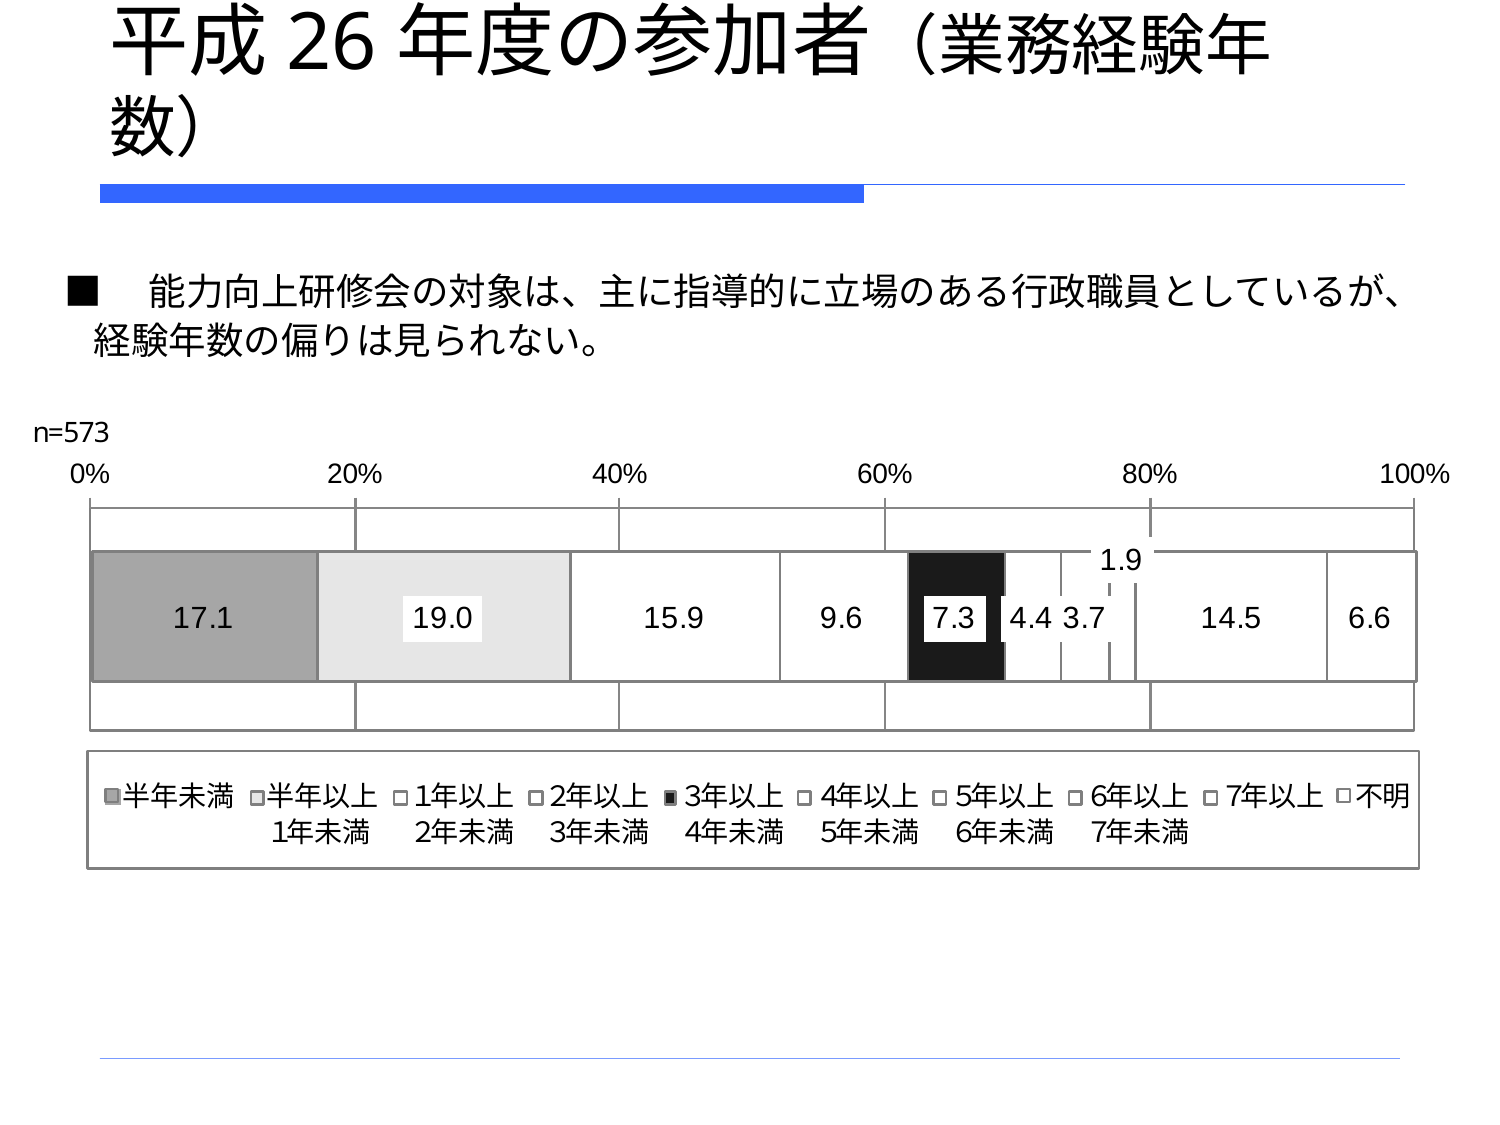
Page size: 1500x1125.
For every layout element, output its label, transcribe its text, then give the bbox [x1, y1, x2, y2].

picture [21, 403, 1482, 896]
title 平成26年度の参加者（業務経験年数） [93, 49, 1407, 173]
text_box ■ 能力向上研修会の対象は、主に指導的に立場のある行政職員としているが、経験年数の偏りは見られない。 [49, 255, 1438, 371]
